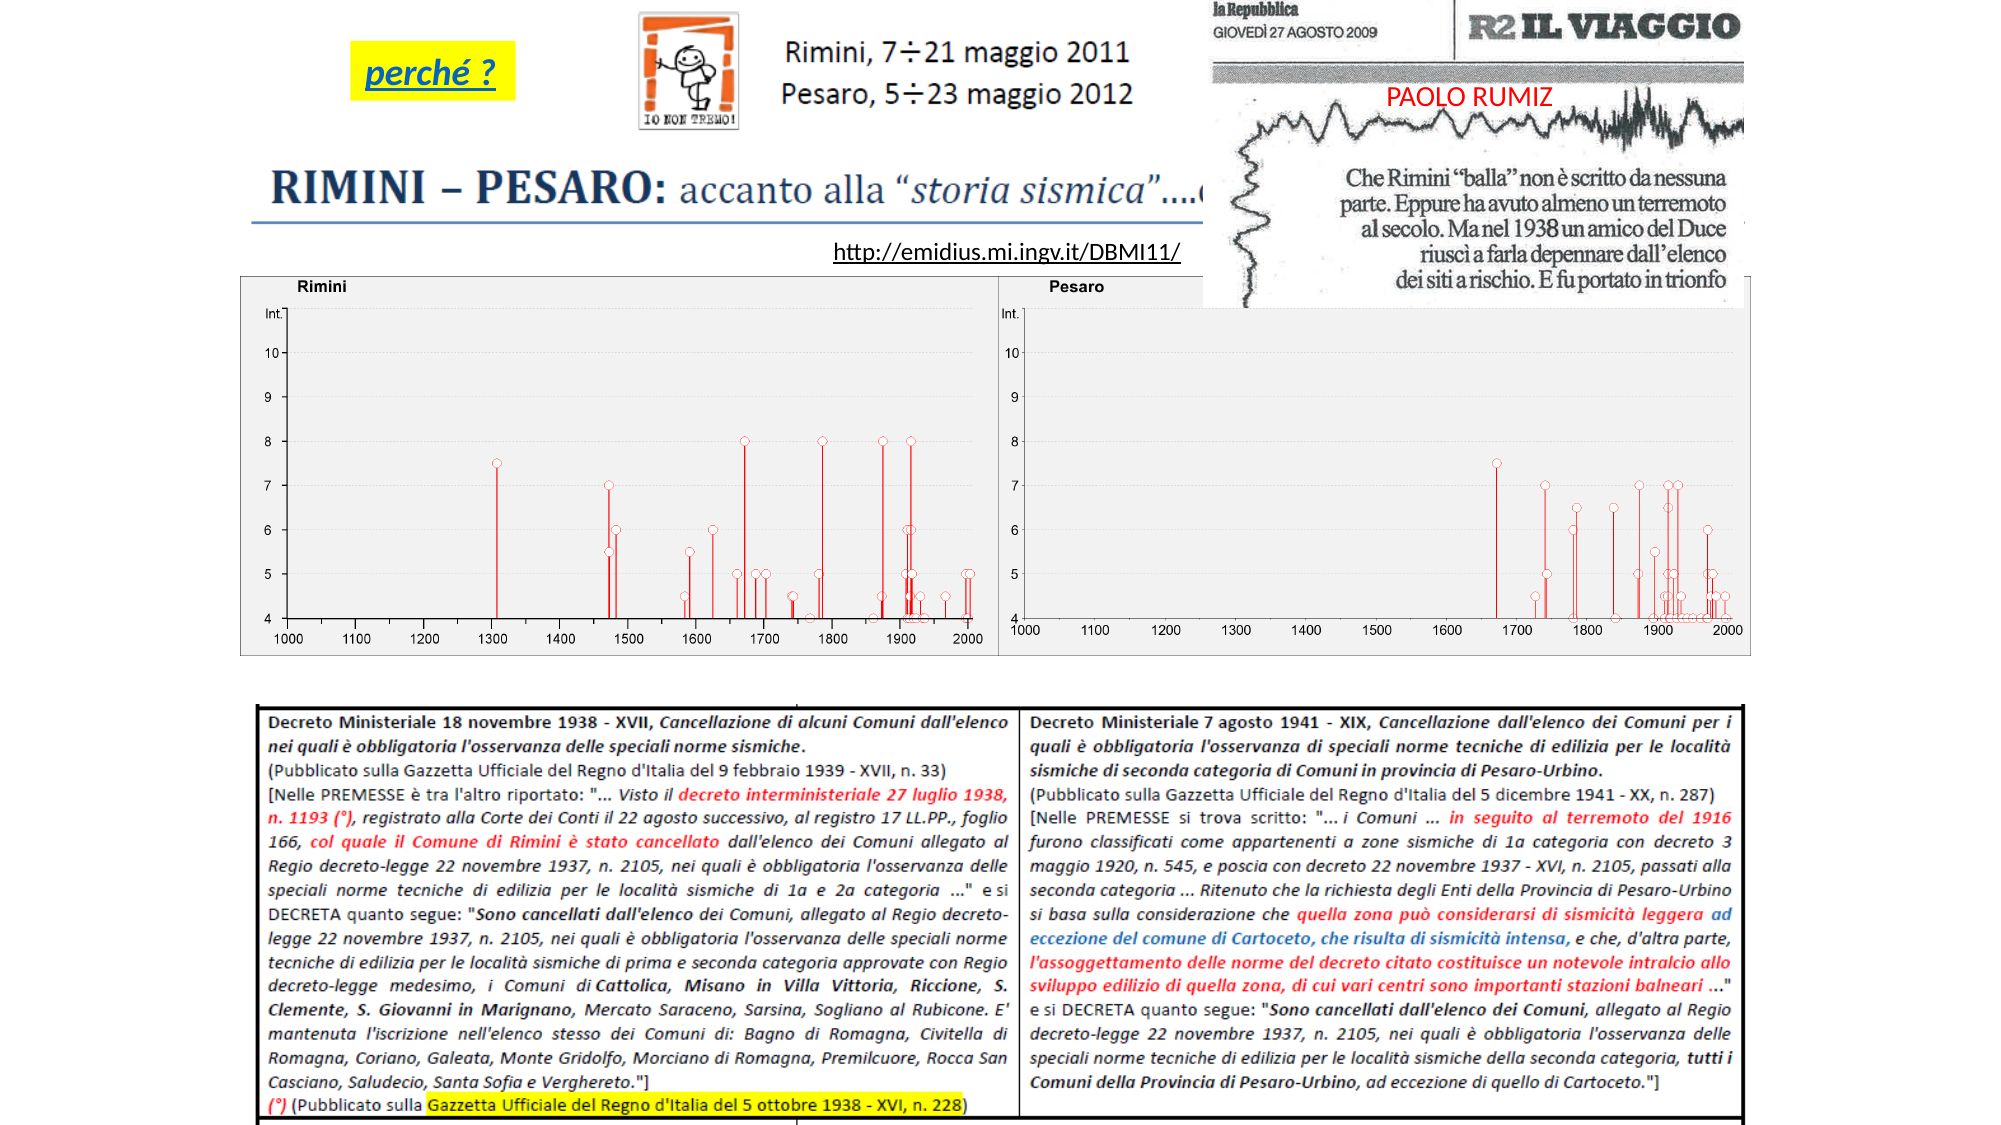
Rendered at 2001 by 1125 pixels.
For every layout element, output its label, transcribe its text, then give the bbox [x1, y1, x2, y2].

text_box http://emidius.mi.ingv.it/DBMI11/ [818, 232, 1202, 274]
picture [240, 0, 1751, 656]
picture [252, 704, 1749, 1125]
